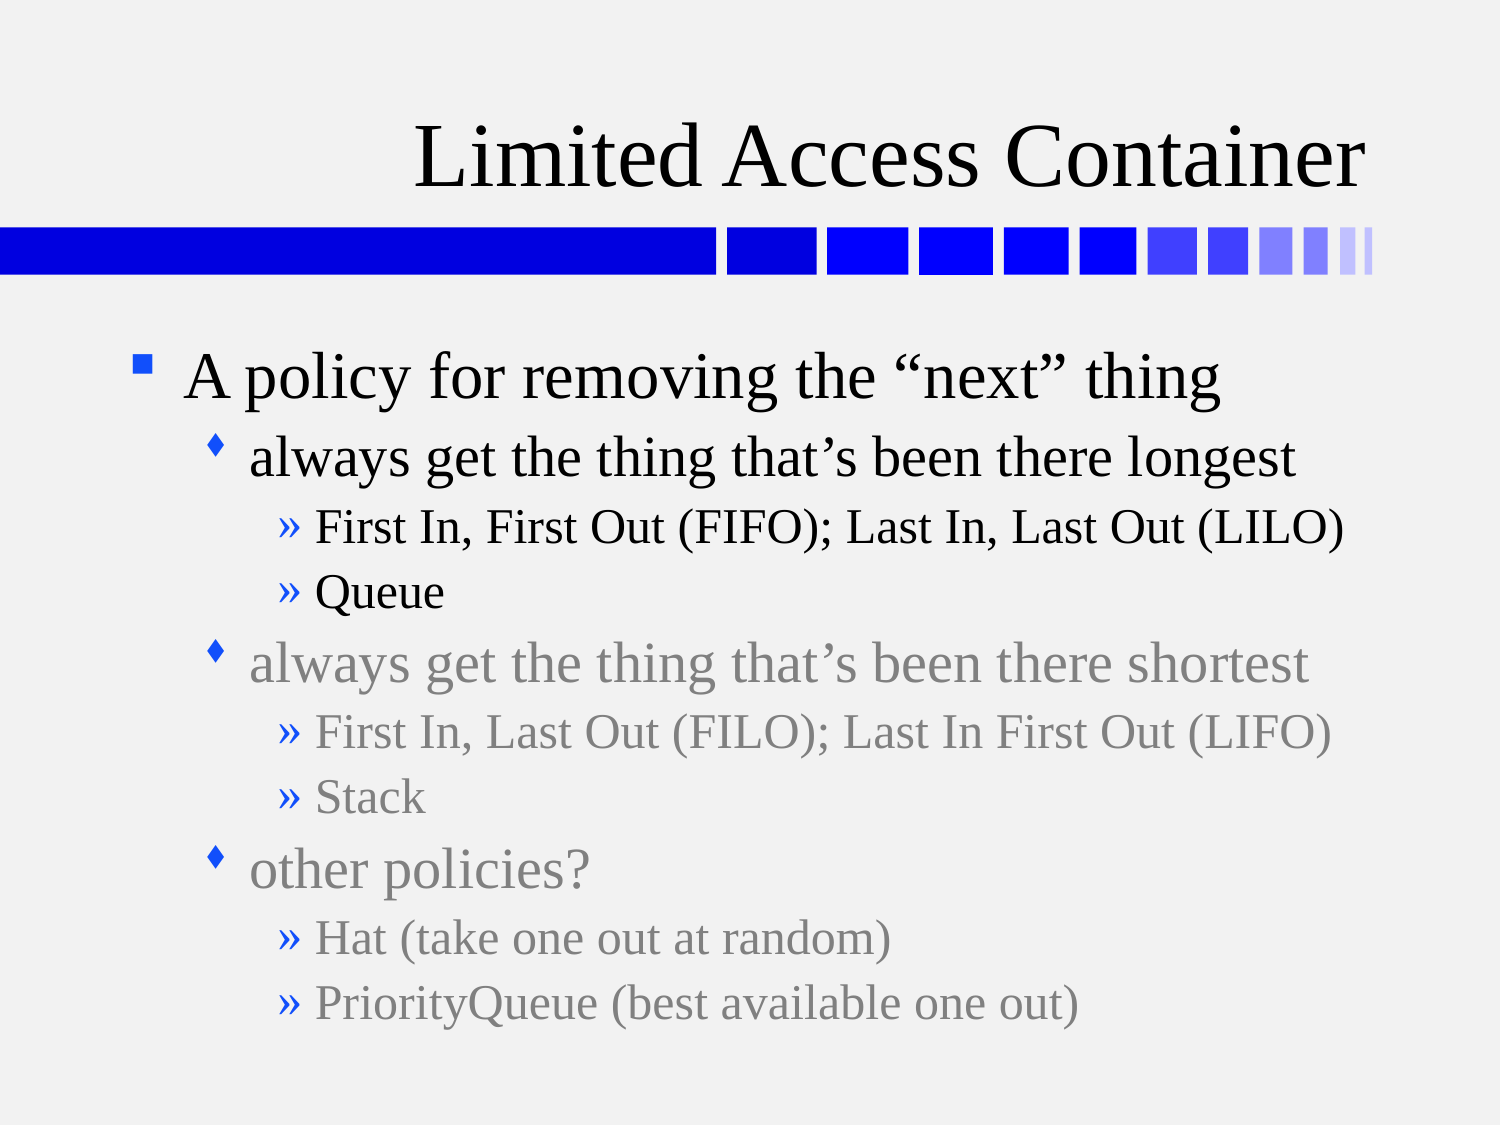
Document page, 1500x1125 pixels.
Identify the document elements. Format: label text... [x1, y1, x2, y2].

list A policy for removing the “next” thing always get the thing that’s been there longest First In, First Out (FIFO); Last In, Last Out (LILO) Queue always get the thing that’s been there shortest First In, Last Out (FILO); Last In First Out (LIFO) Stack other policies? Hat (take one out at random) PriorityQueue (best available one out) [111, 324, 1388, 1001]
title Limited Access Container [109, 27, 1383, 213]
